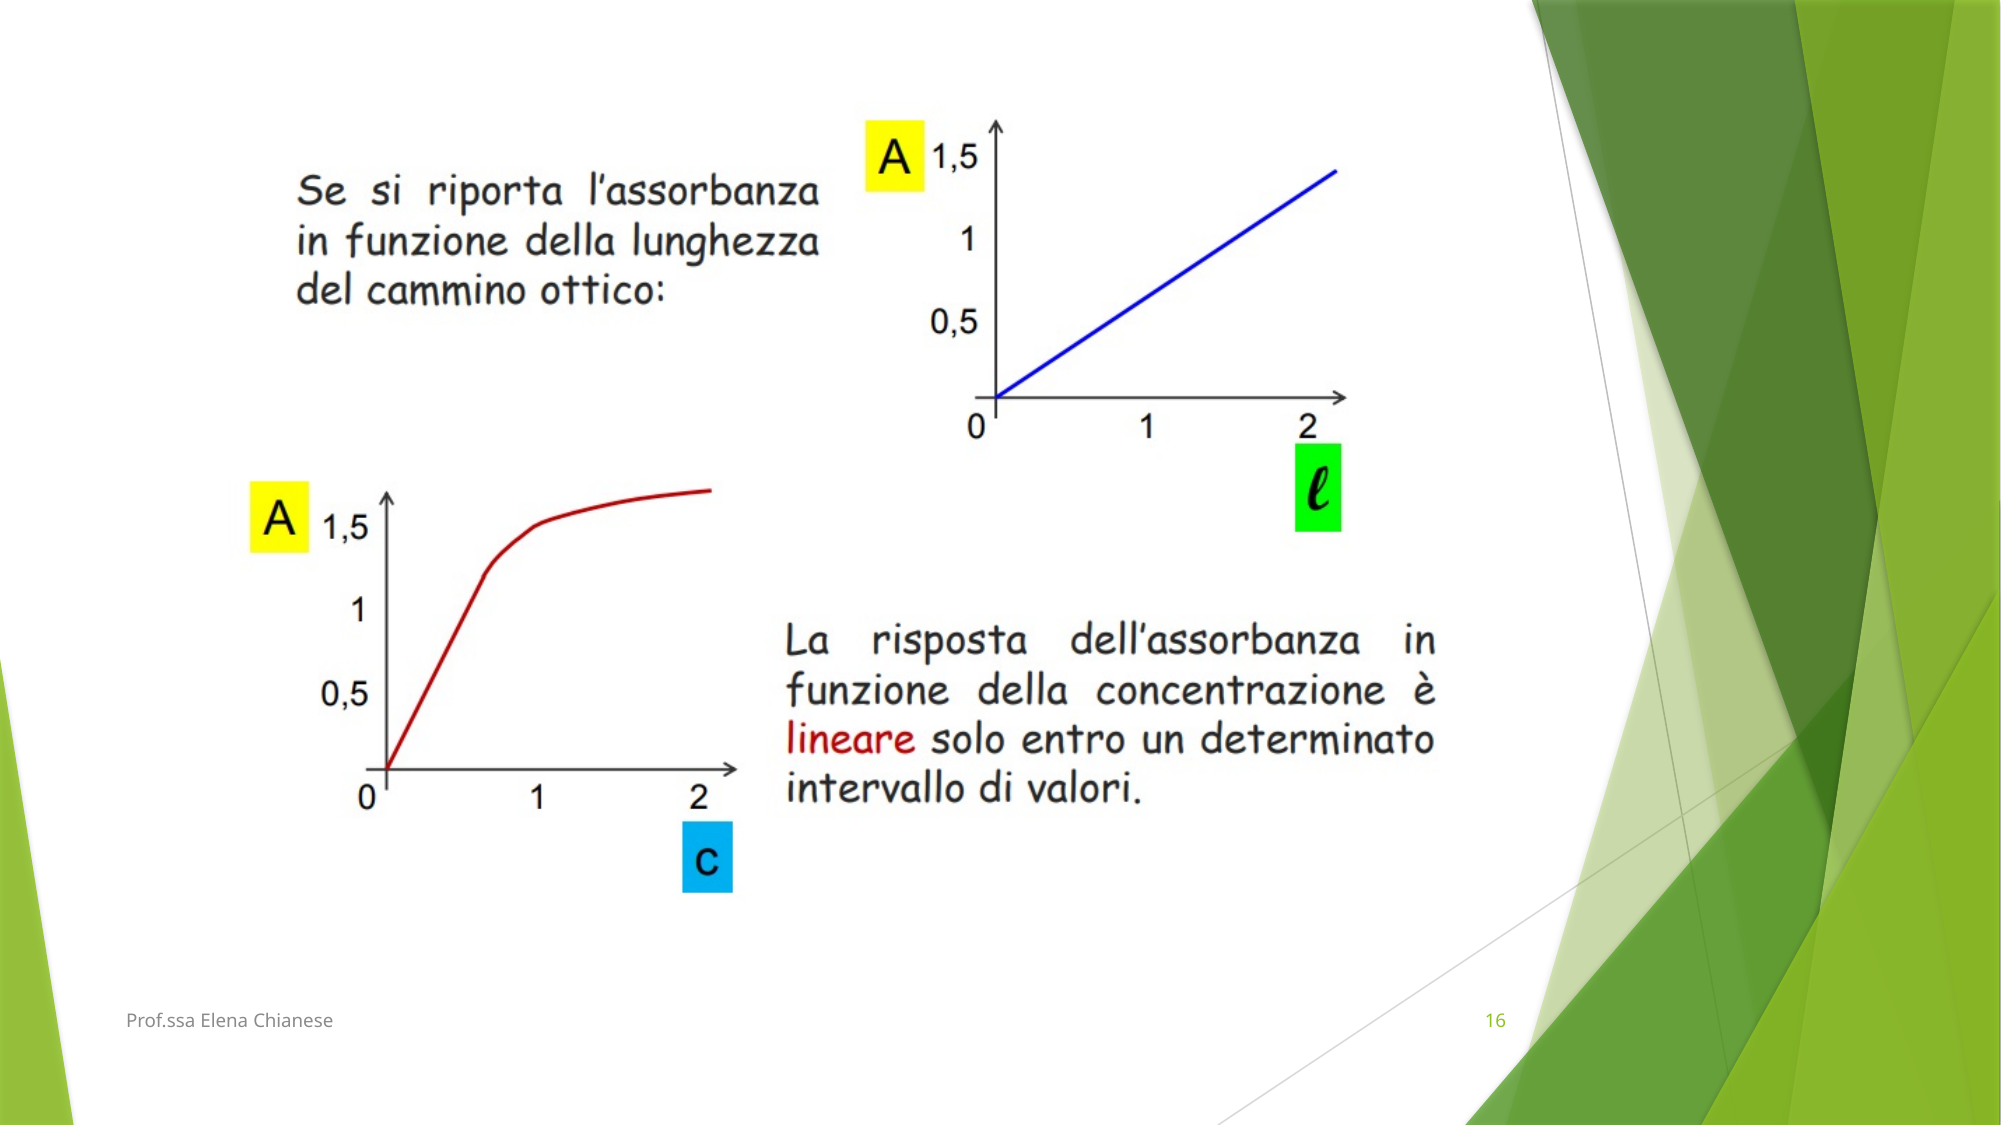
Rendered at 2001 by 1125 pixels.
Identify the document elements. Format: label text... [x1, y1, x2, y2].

footer Prof.ssa Elena Chianese [111, 991, 1145, 1051]
picture [206, 101, 1494, 901]
slide_number 16 [1409, 991, 1522, 1051]
